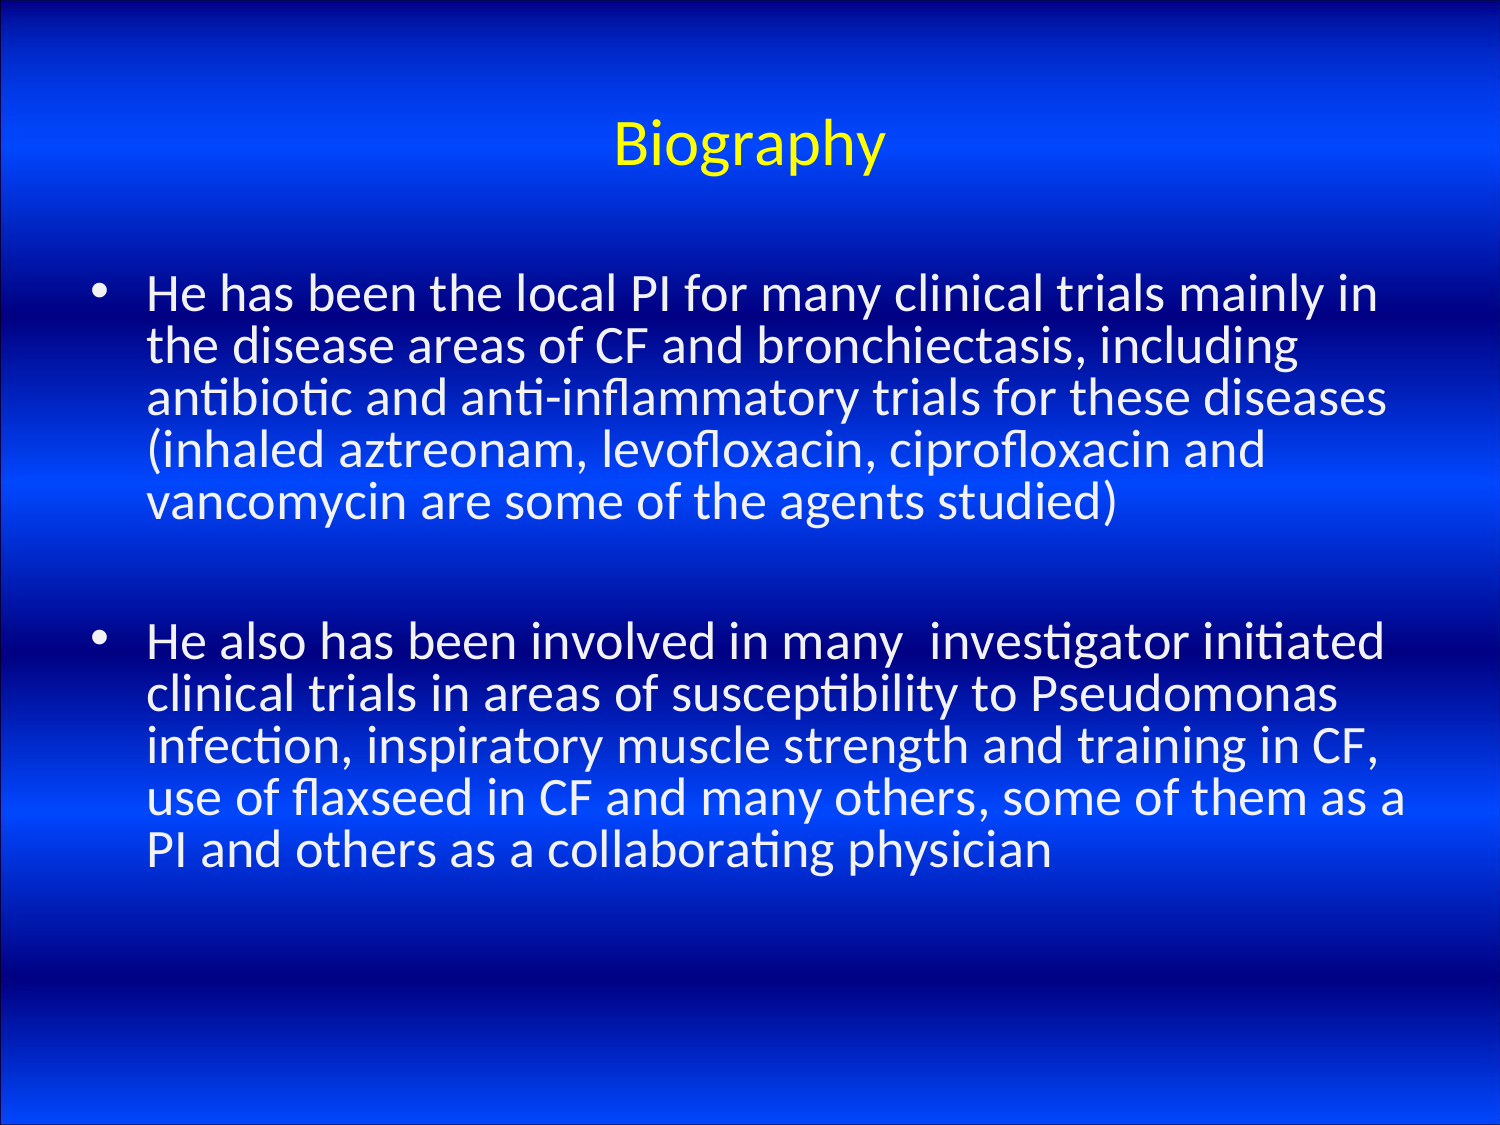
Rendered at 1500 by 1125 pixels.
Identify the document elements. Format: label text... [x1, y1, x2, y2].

title Biography [75, 45, 1425, 233]
text_box He has been the local PI for many clinical trials mainly in the disease areas of CF and bronchiectasis, including antibiotic and anti-inflammatory trials for these diseases (inhaled aztreonam, levofloxacin, ciprofloxacin and vancomycin are some of the agents studied) He also has been involved in many investigator initiated clinical trials in areas of susceptibility to Pseudomonas infection, inspiratory muscle strength and training in CF, use of flaxseed in CF and many others, some of them as a PI and others as a collaborating physician [74, 262, 1425, 1005]
picture [0, 0, 1500, 1125]
